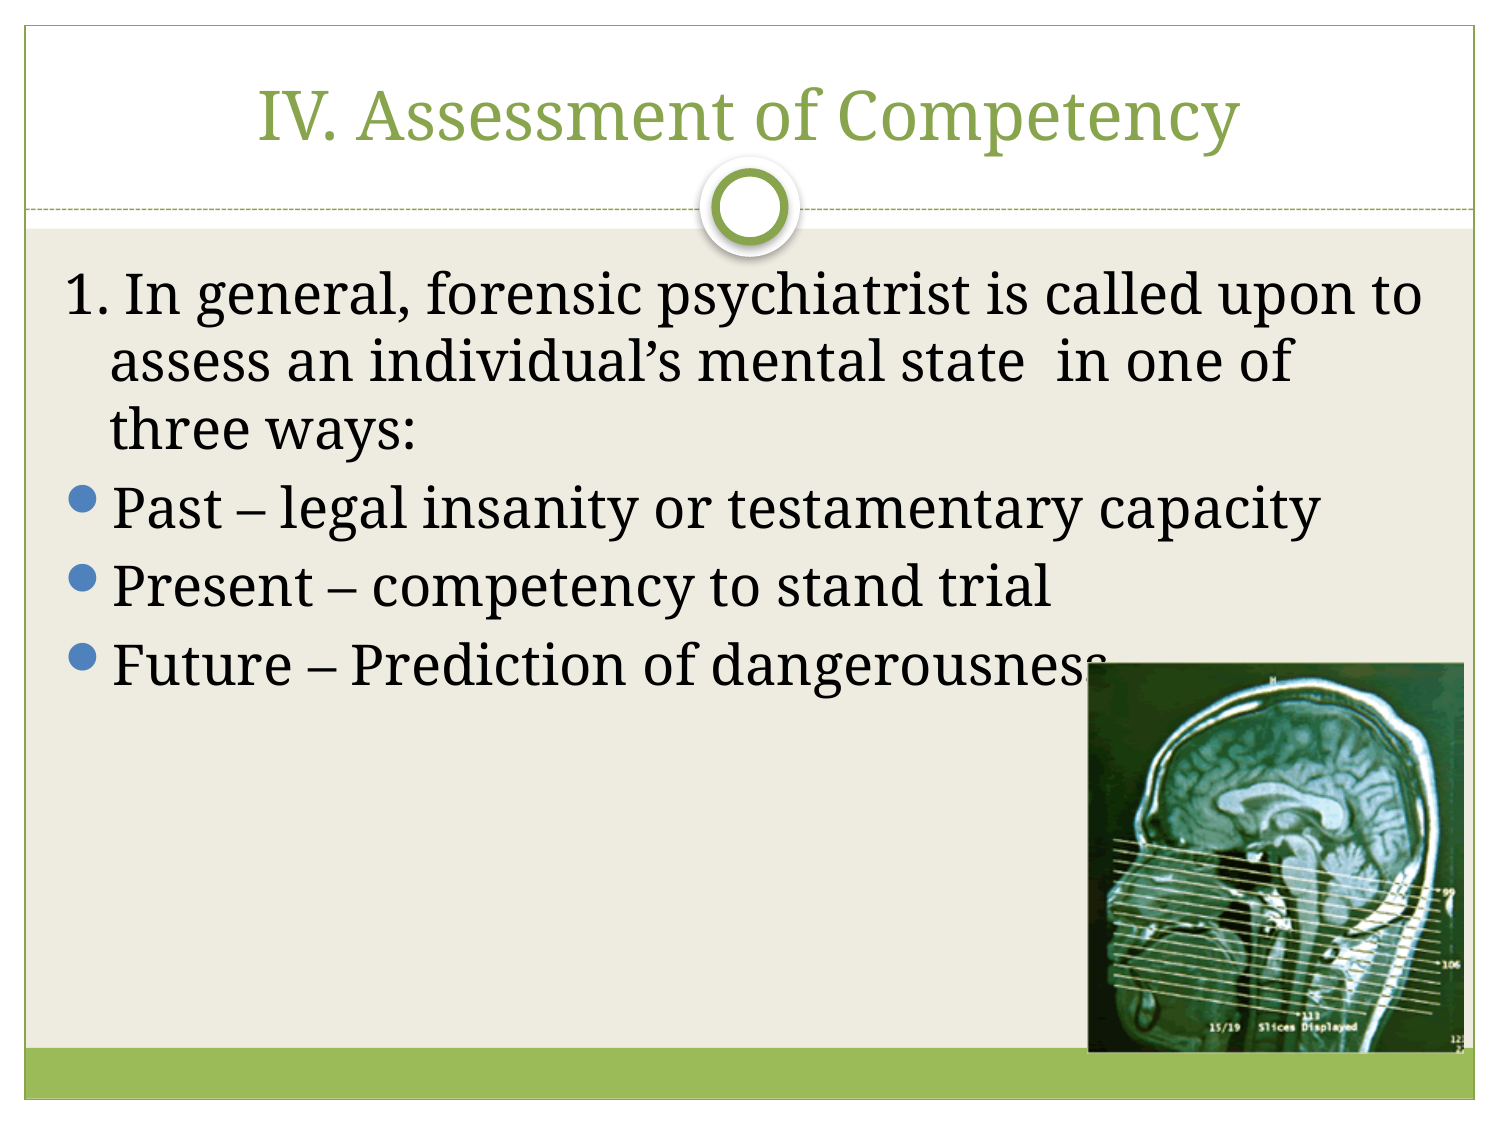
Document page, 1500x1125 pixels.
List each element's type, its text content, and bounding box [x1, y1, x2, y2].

title IV. Assessment of Competency [49, 37, 1450, 163]
picture [1087, 662, 1465, 1054]
list 1. In general, forensic psychiatrist is called upon to assess an individual’s mental state in one of three ways: Past – legal insanity or testamentary capacity Present – competency to stand trial Future – Prediction of dangerousness [49, 250, 1445, 1001]
